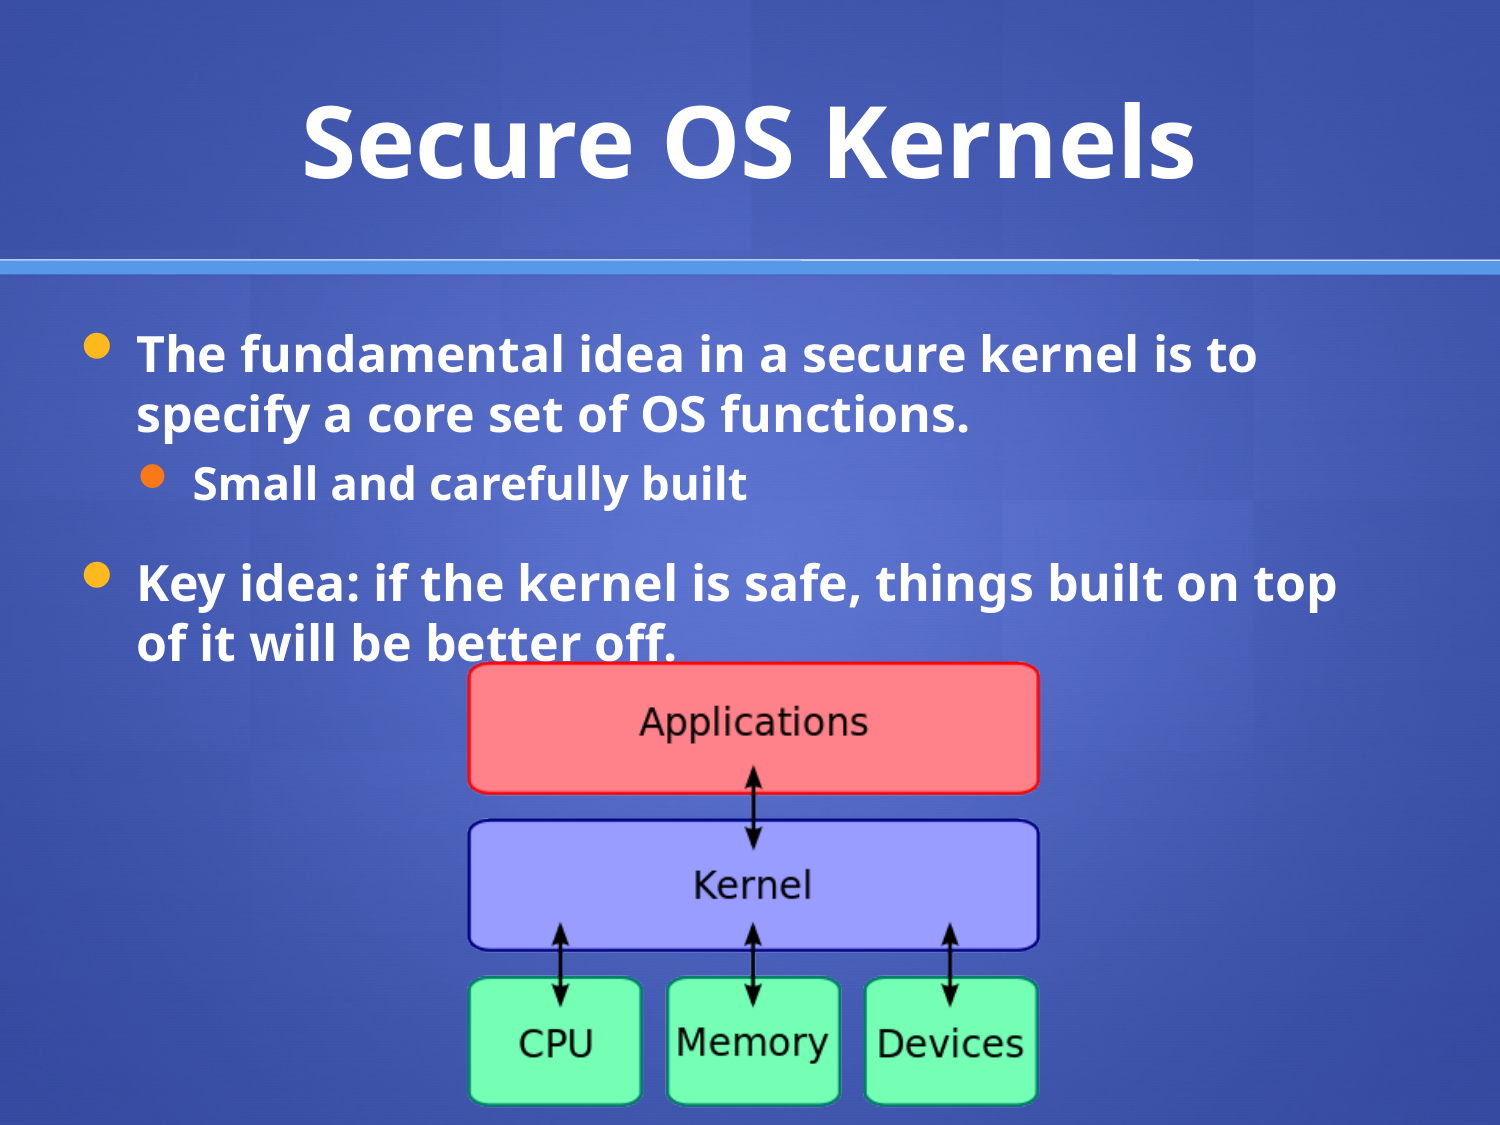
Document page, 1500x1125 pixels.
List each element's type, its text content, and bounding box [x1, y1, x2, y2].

picture [453, 647, 1055, 1123]
title Secure OS Kernels [75, 45, 1425, 233]
list The fundamental idea in a secure kernel is to specify a core set of OS functions. Small and carefully built Key idea: if the kernel is safe, things built on top of it will be better off. [64, 314, 1415, 1000]
